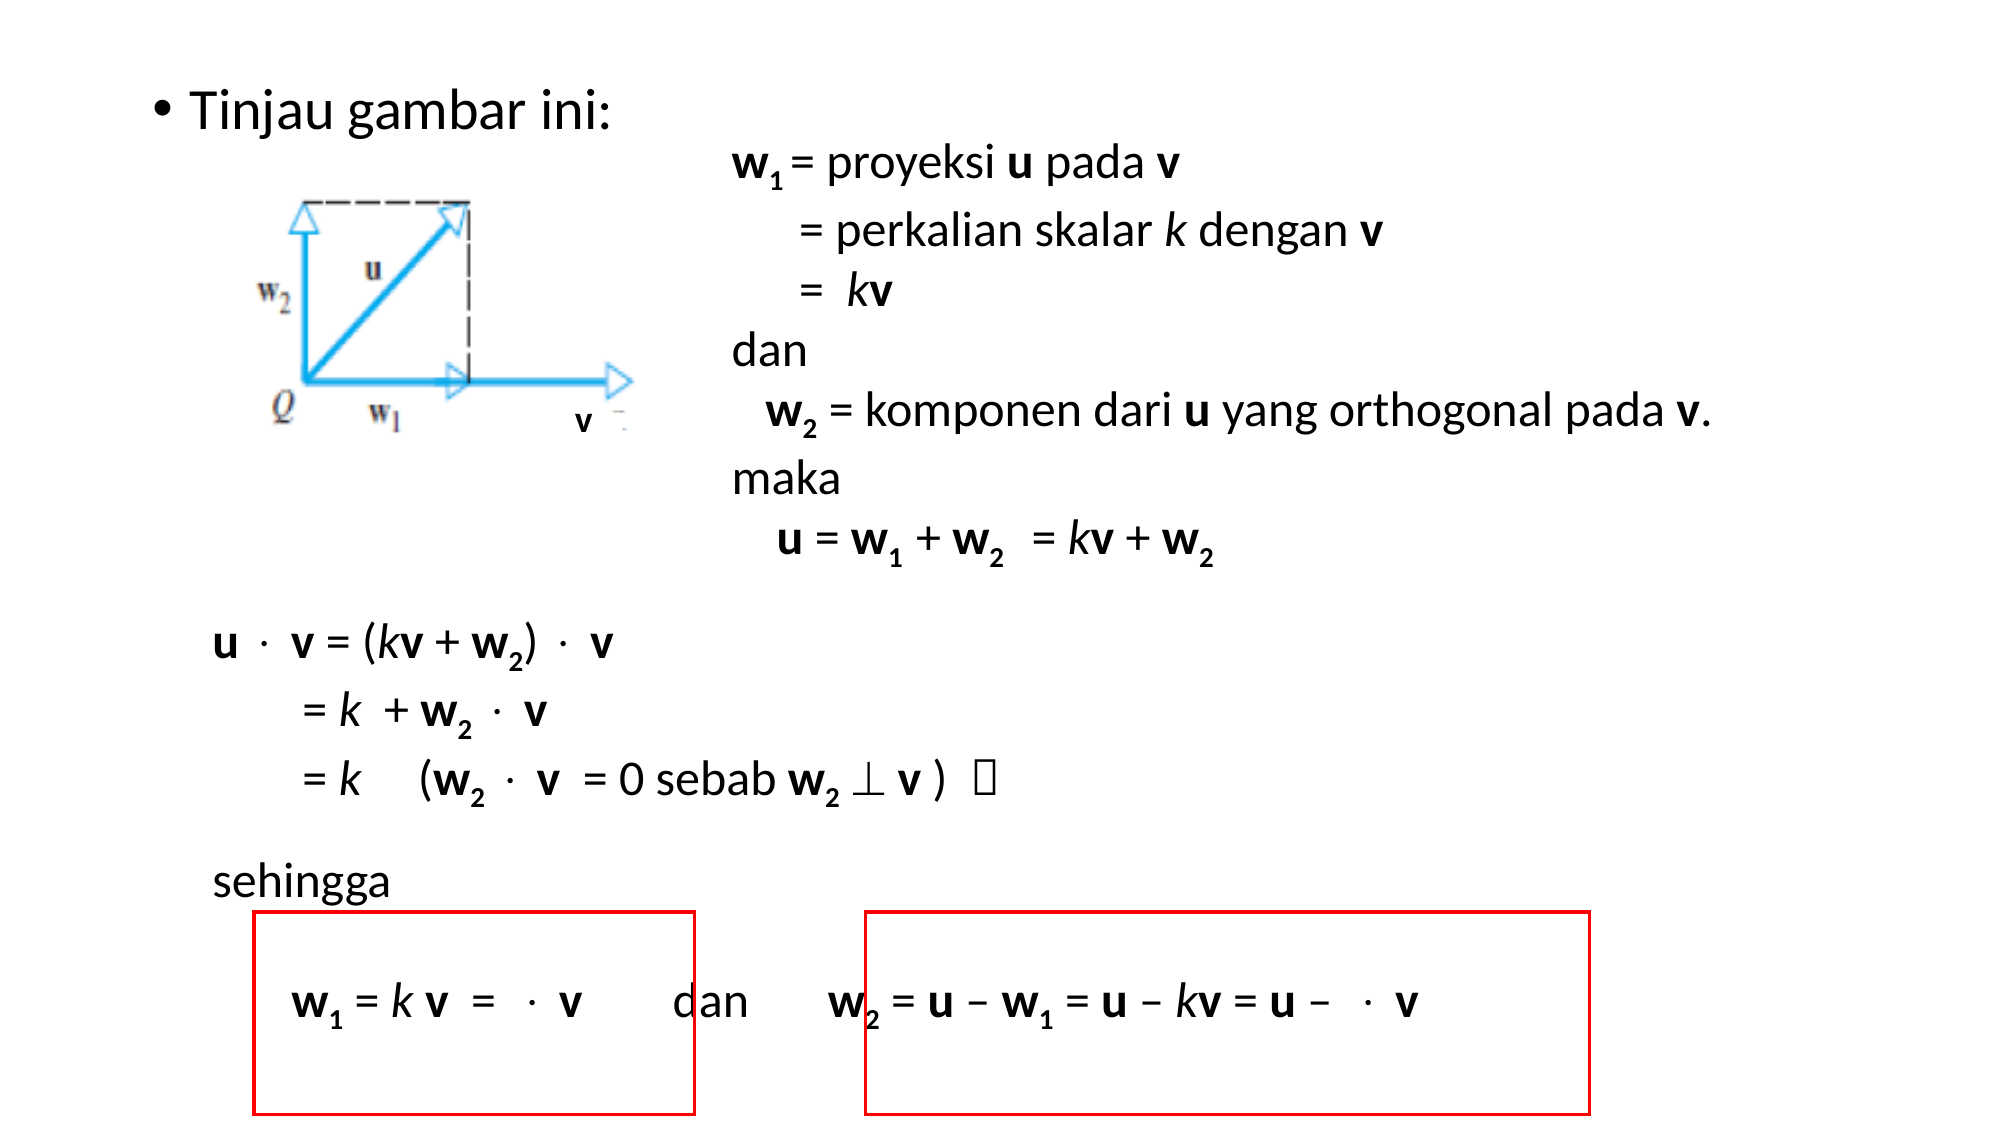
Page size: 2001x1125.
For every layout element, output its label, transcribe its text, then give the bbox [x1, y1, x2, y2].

picture [197, 151, 678, 460]
list Tinjau gambar ini: [137, 71, 1863, 1014]
text_box w1 = proyeksi u pada v = perkalian skalar k dengan v = kv dan w2 = komponen dari u yang orthogonal pada v. maka u = w1 + w2 = kv + w2 [716, 120, 1739, 581]
text_box [253, 911, 696, 1115]
text_box [865, 911, 1591, 1115]
